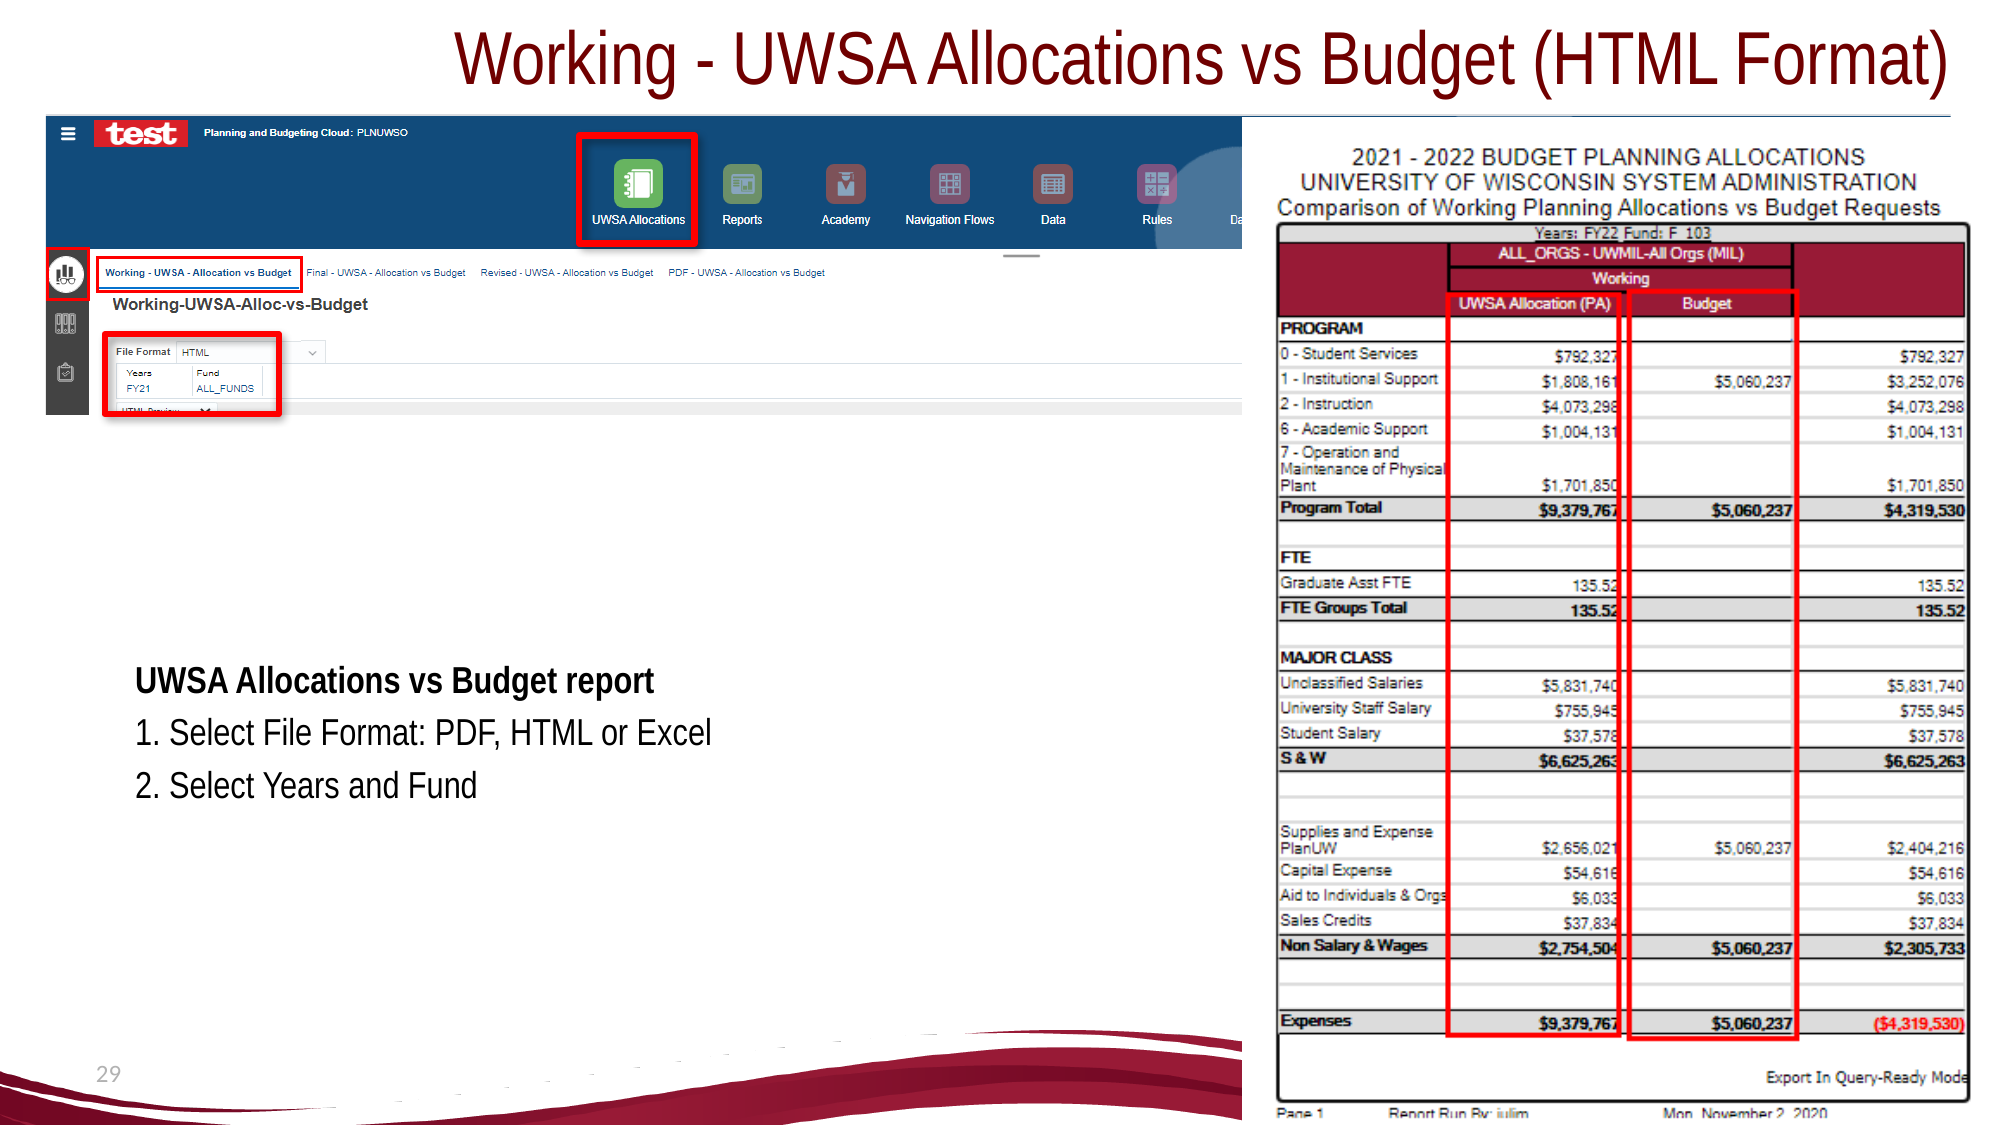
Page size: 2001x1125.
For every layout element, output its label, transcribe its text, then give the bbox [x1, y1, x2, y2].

slide_number 29 [80, 1042, 165, 1103]
picture [0, 108, 2000, 1125]
text_box UWSA Allocations vs Budget report 1. Select File Format: PDF, HTML or Excel 2. Select Years and Fund [120, 648, 758, 866]
text_box Working - UWSA Allocations vs Budget (HTML Format) [0, 9, 1967, 100]
